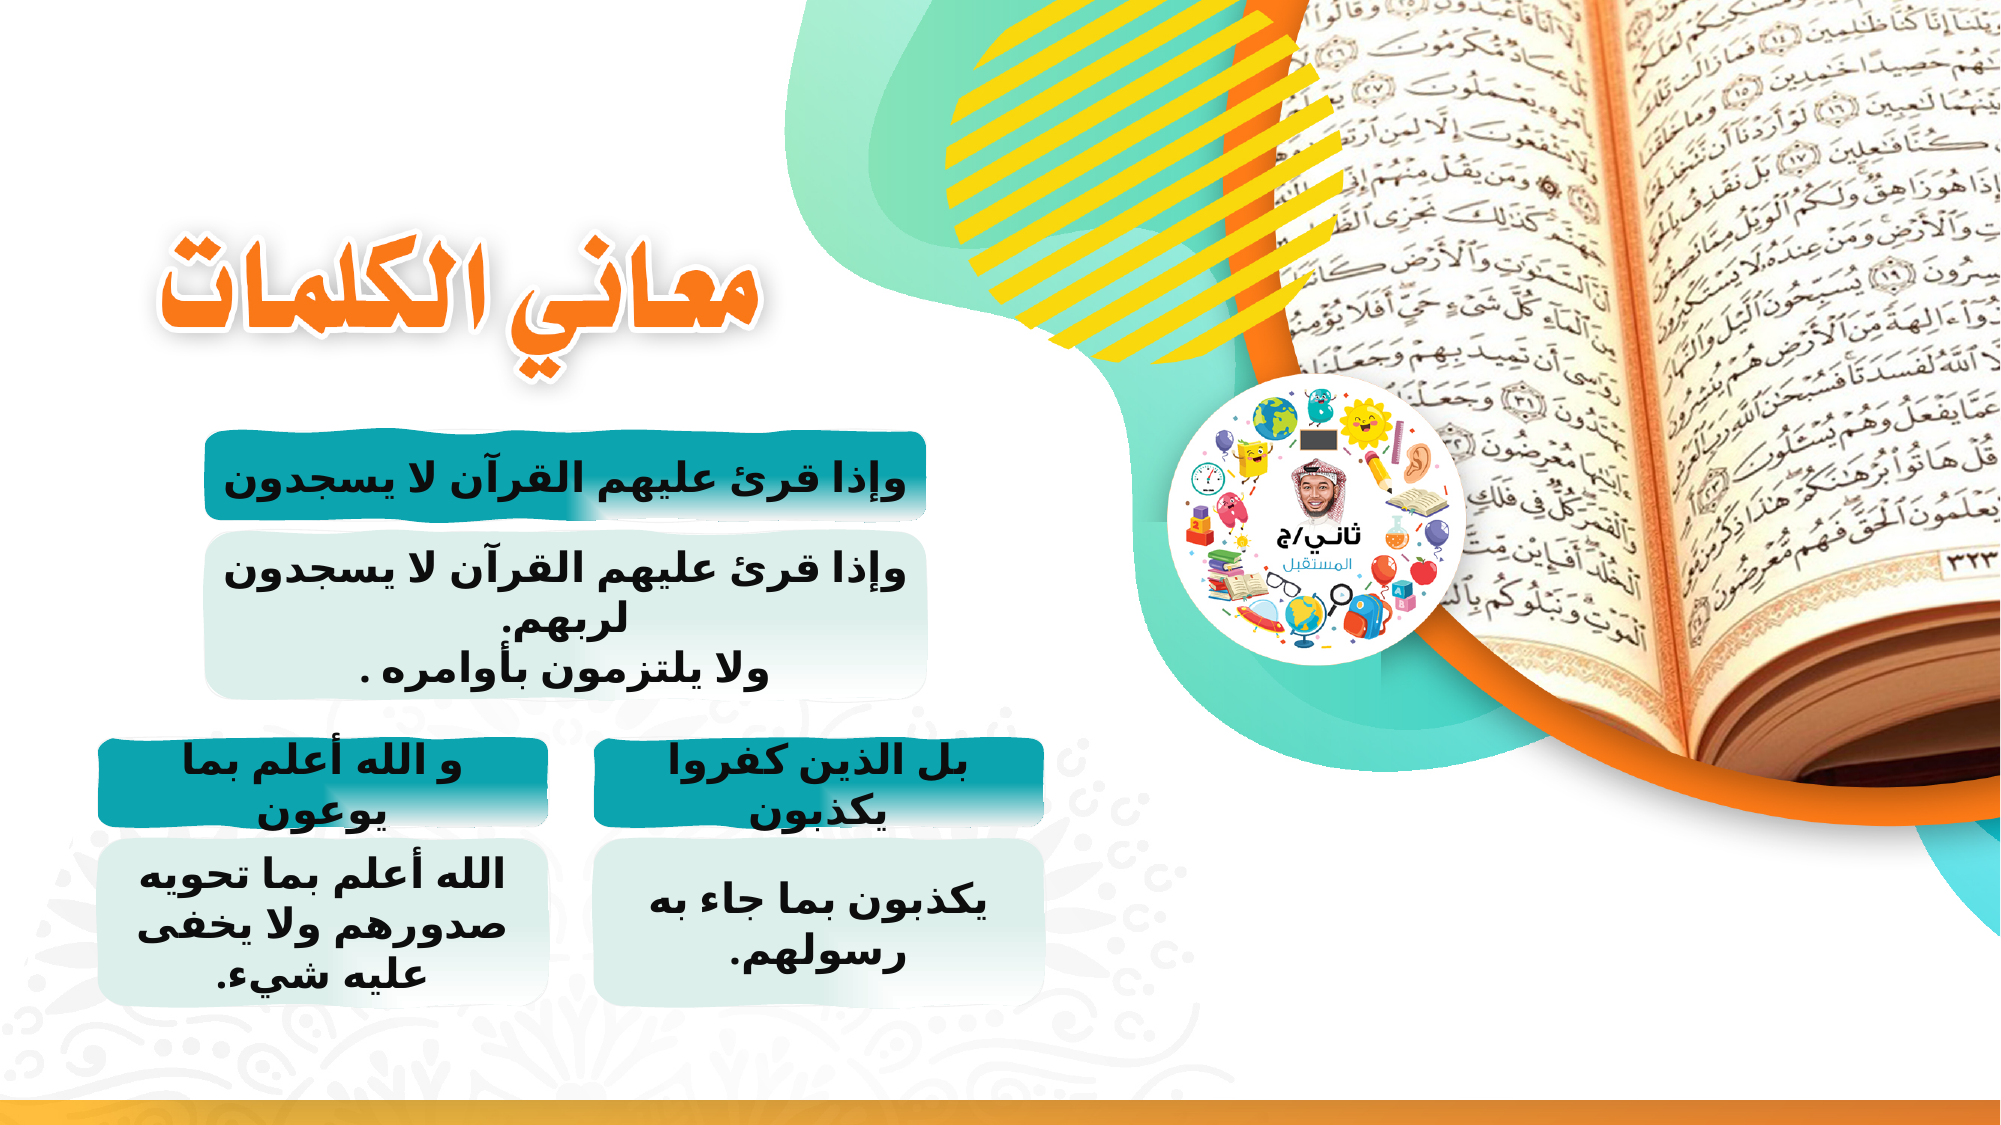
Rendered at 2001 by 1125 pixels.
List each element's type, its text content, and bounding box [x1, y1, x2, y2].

text_box بل الذين كفروا يكذبون [592, 736, 1046, 830]
picture [0, 0, 2001, 1125]
text_box وإذا قرئ عليهم القرآن لا يسجدون [204, 427, 927, 524]
text_box يكذبون بما جاء به رسولهم. [591, 837, 1047, 1009]
text_box و الله أعلم بما يوعون [97, 736, 550, 830]
text_box وإذا قرئ عليهم القرآن لا يسجدون لربهم. ولا يلتزمون بأوامره . [203, 528, 928, 703]
text_box الله أعلم بما تحويه صدورهم ولا يخفى عليه شيء. [96, 837, 551, 1009]
